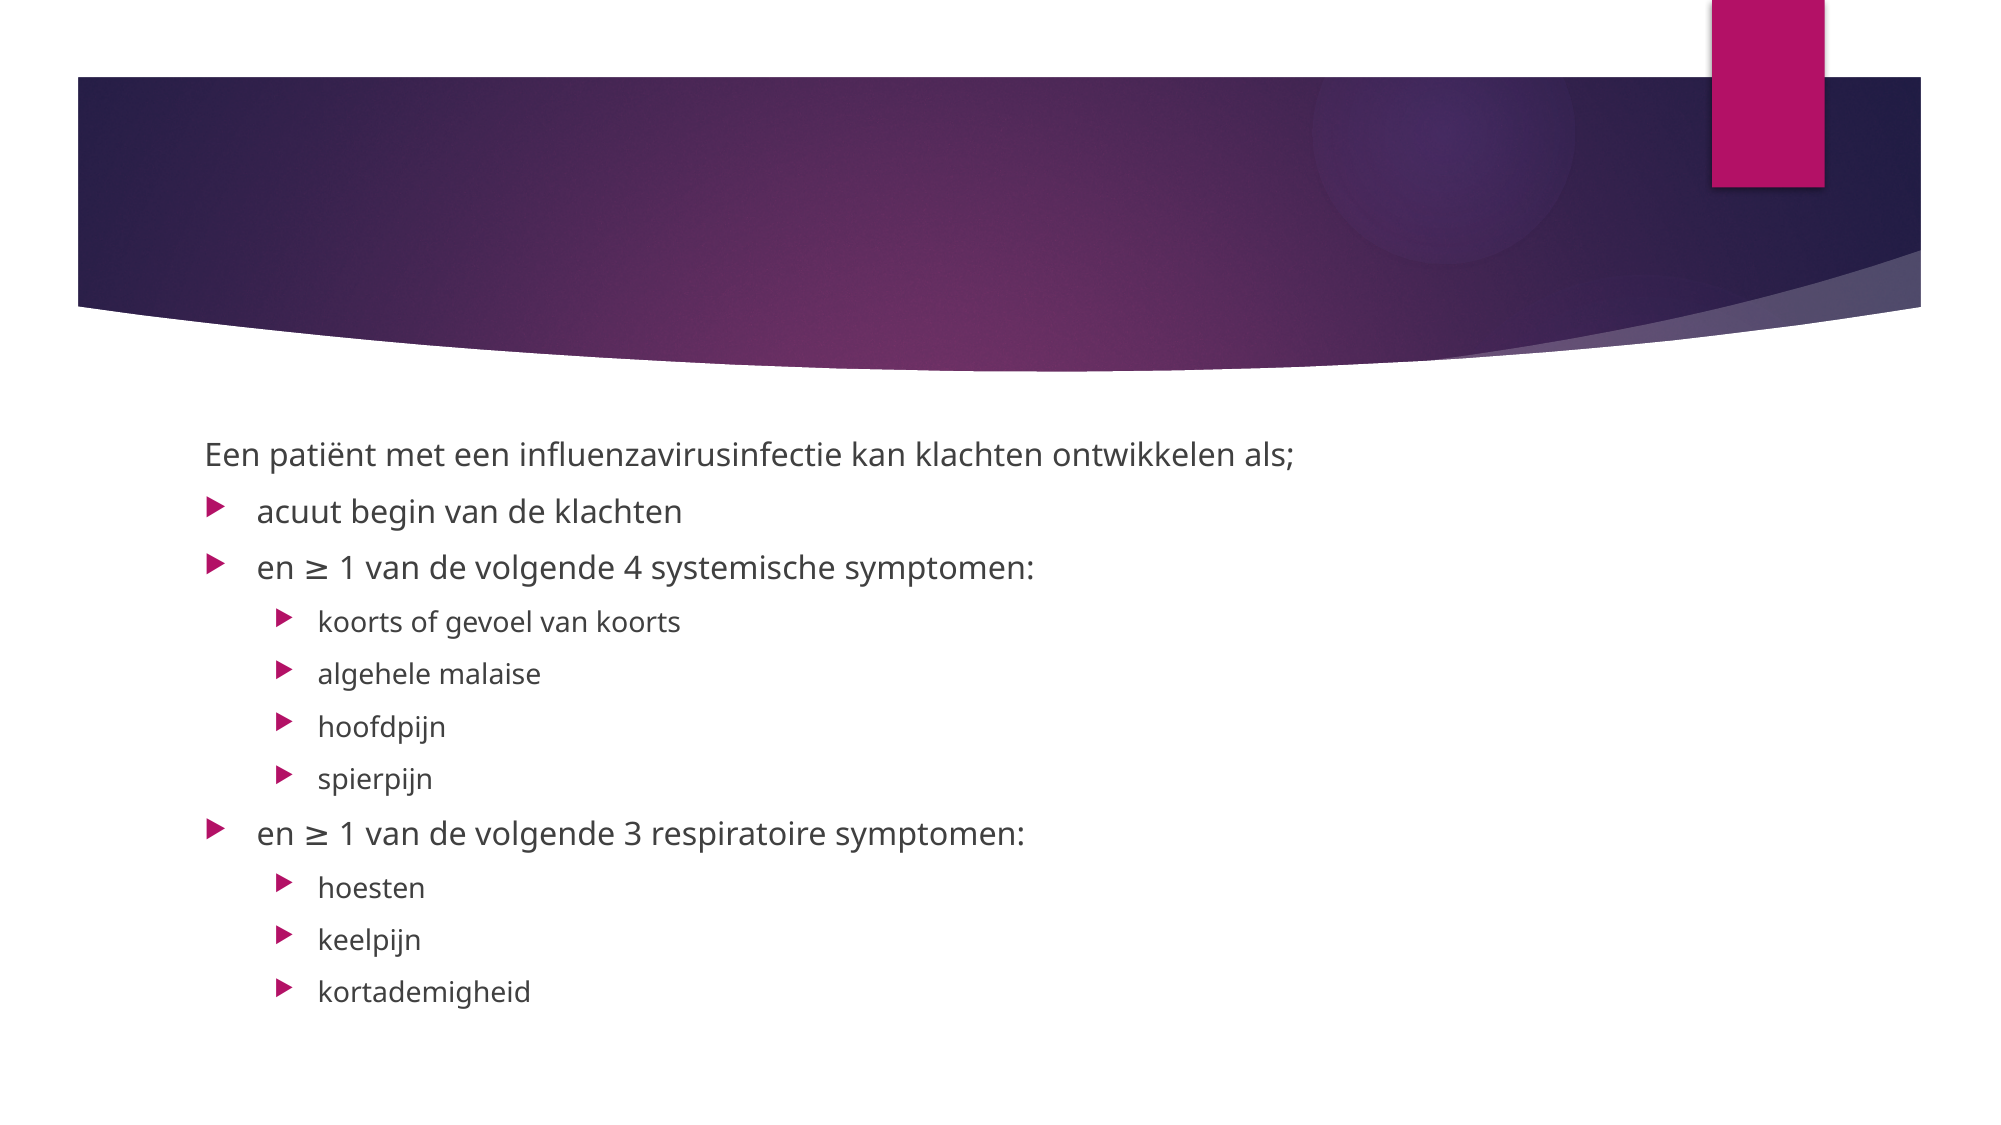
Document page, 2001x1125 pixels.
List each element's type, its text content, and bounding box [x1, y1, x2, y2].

list Een patiënt met een influenzavirusinfectie kan klachten ontwikkelen als; acuut begin van de klachten en ≥ 1 van de volgende 4 systemische symptomen: koorts of gevoel van koorts algehele malaise hoofdpijn spierpijn en ≥ 1 van de volgende 3 respiratoire symptomen: hoesten keelpijn kortademigheid [189, 427, 1664, 1019]
